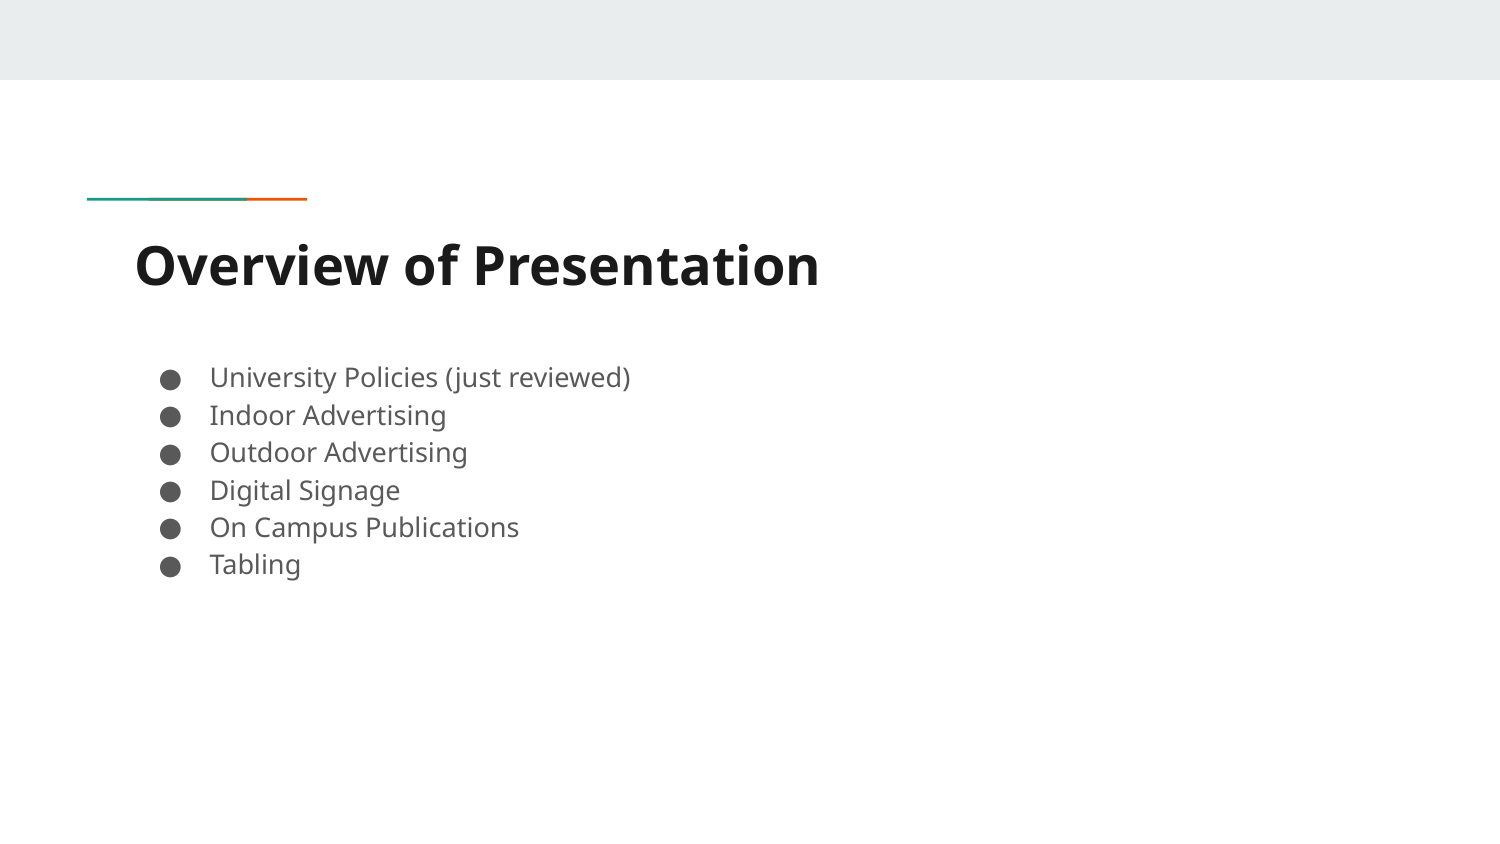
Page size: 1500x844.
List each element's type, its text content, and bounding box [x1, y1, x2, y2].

list University Policies (just reviewed) Indoor Advertising Outdoor Advertising Digital Signage On Campus Publications Tabling [119, 341, 1381, 712]
title Overview of Presentation [119, 216, 1381, 305]
